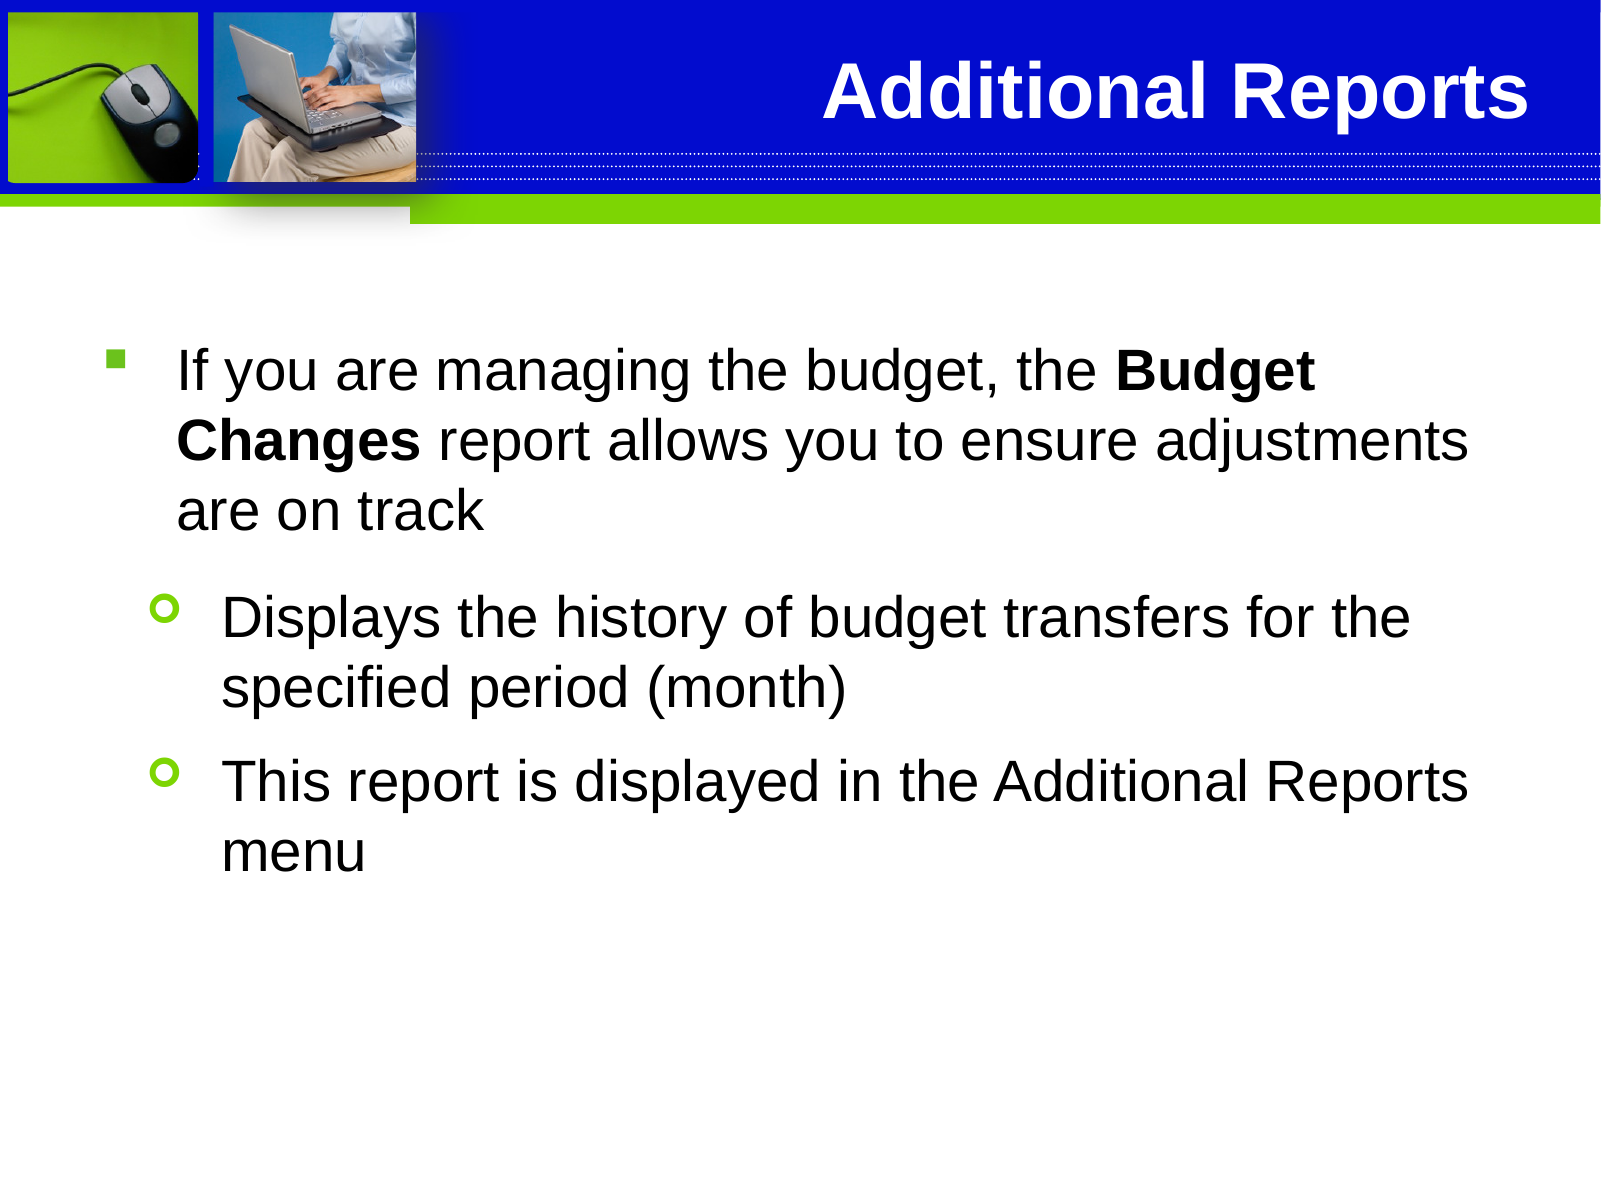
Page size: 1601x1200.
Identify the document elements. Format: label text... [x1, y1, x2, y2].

title Additional Reports [439, 39, 1548, 134]
picture [8, 13, 199, 184]
list If you are managing the budget, the Budget Changes report allows you to ensure adjustments are on track Displays the history of budget transfers for the specified period (month) This report is displayed in the Additional Reports menu [74, 287, 1563, 1163]
picture [214, 13, 417, 182]
